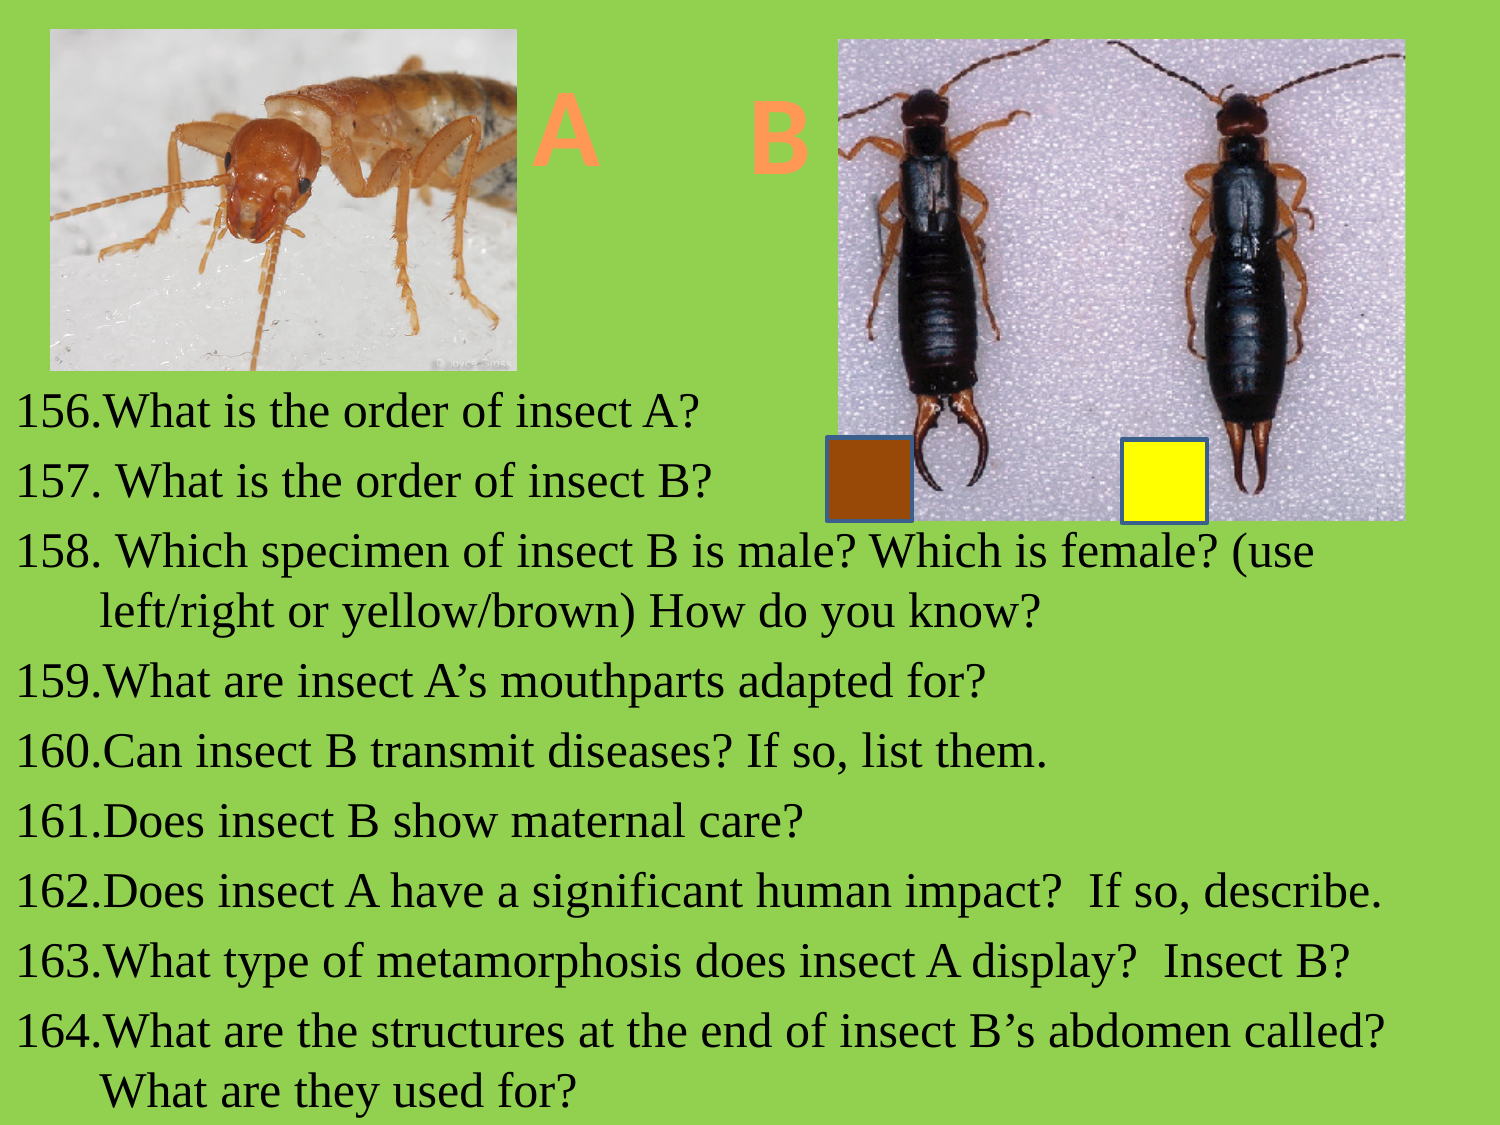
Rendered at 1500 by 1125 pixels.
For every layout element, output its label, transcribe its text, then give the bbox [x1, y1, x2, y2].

text_box A [522, 45, 616, 196]
picture [837, 39, 1406, 522]
text_box [825, 435, 832, 523]
picture [49, 29, 518, 371]
list What is the order of insect A? What is the order of insect B? Which specimen of insect B is male? Which is female? (use left/right or yellow/brown) How do you know? What are insect A’s mouthparts adapted for? Can insect B transmit diseases? If so, list them. Does insect B show maternal care? Does insect A have a significant human impact? If so, describe. What type of metamorphosis does insect A display? Insect B? What are the structures at the end of insect B’s abdomen called? What are they used for? [0, 370, 1484, 1125]
text_box B [733, 54, 827, 205]
